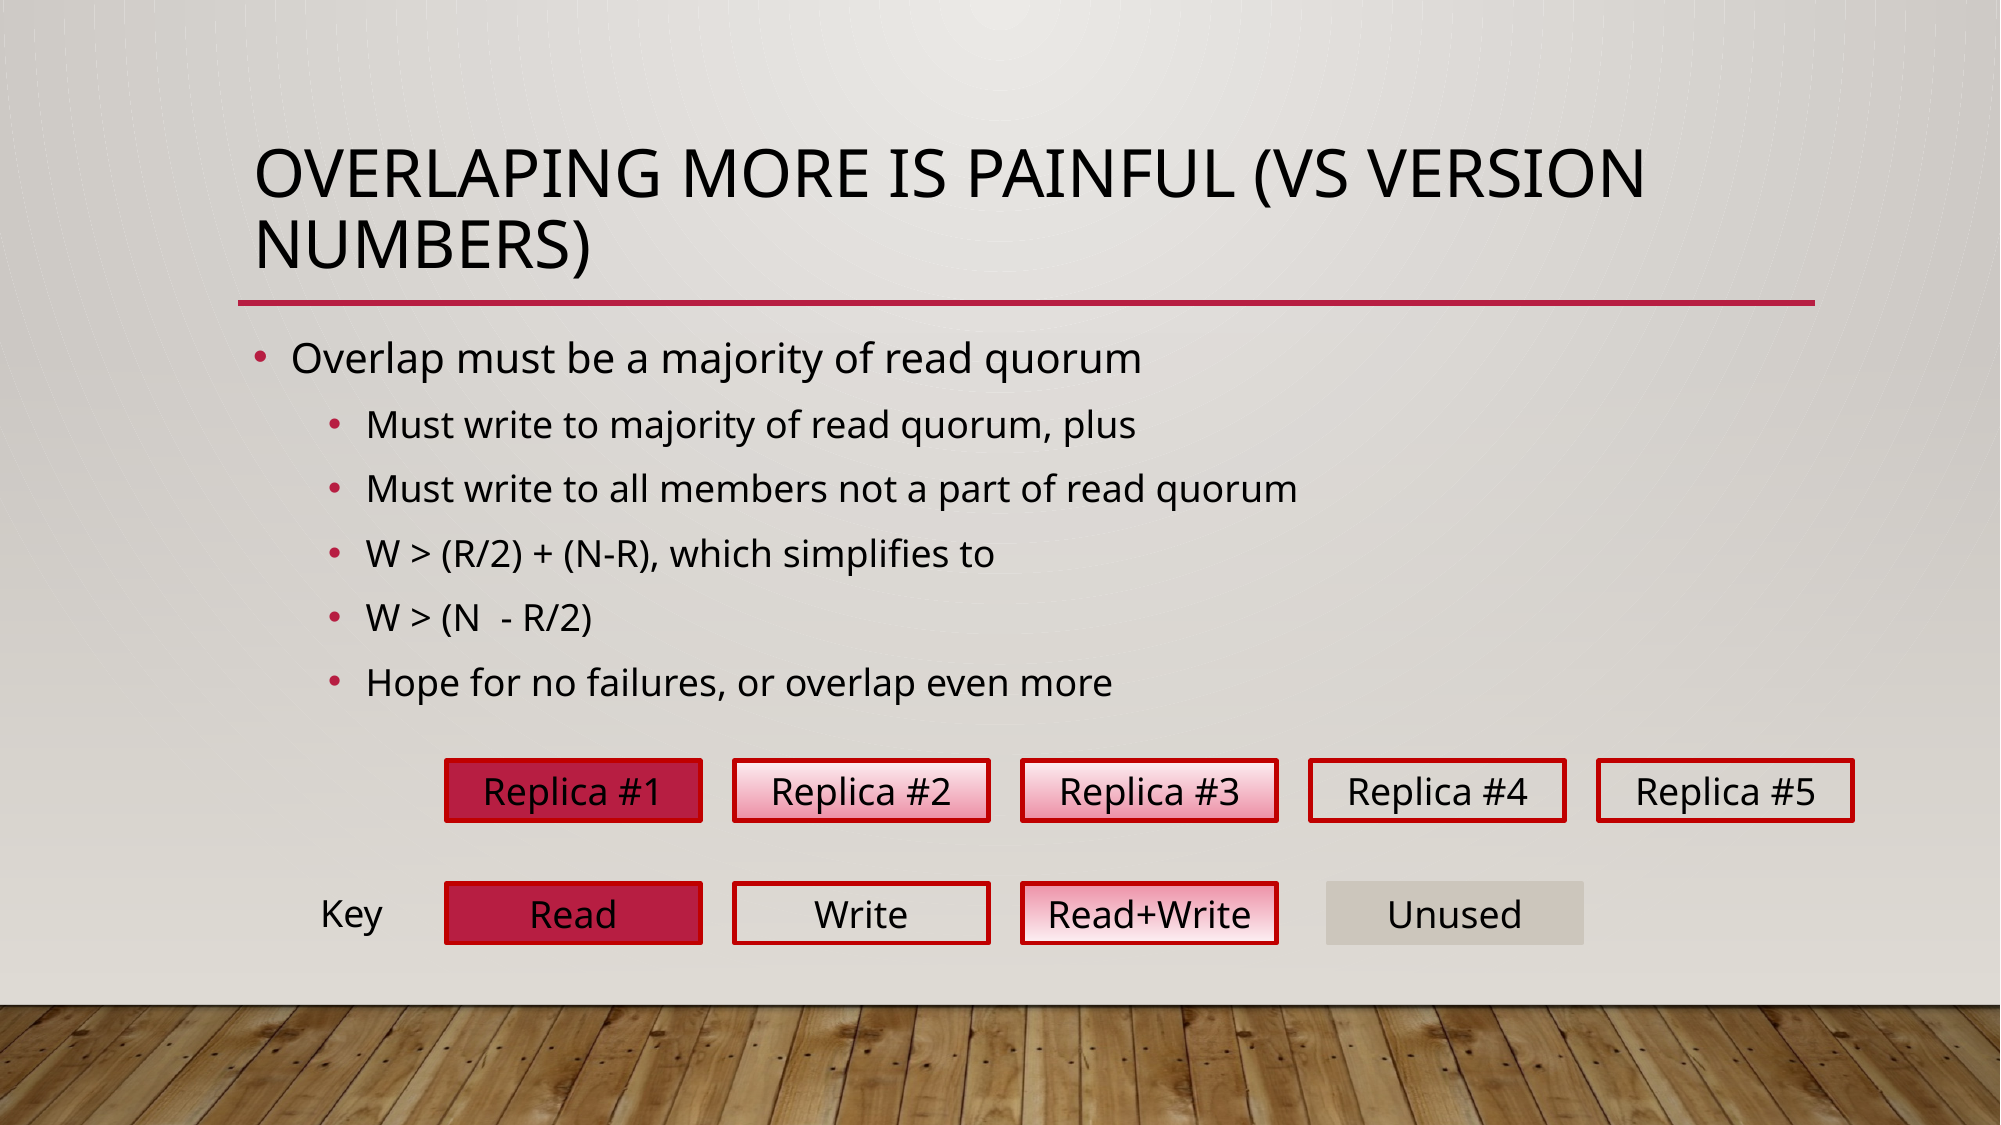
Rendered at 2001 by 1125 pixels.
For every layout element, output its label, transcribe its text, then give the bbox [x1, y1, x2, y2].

text_box Replica #2 [734, 760, 989, 821]
text_box Unused [1328, 883, 1582, 944]
text_box Read+Write [1022, 883, 1277, 944]
text_box Read [446, 883, 701, 944]
title Overlaping More Is Painful (Vs Version Numbers) [238, 131, 1976, 305]
text_box Key [305, 882, 398, 943]
list Overlap must be a majority of read quorum Must write to majority of read quorum, plus Must write to all members not a part of read quorum W > (R/2) + (N-R), which simplifies to W > (N - R/2) Hope for no failures, or overlap even more [238, 314, 1814, 735]
text_box Replica #3 [1022, 760, 1277, 821]
text_box Replica #5 [1598, 760, 1853, 821]
text_box Replica #4 [1310, 760, 1565, 821]
text_box Write [734, 883, 989, 944]
text_box Replica #1 [446, 760, 701, 821]
picture [0, 1005, 2000, 1125]
